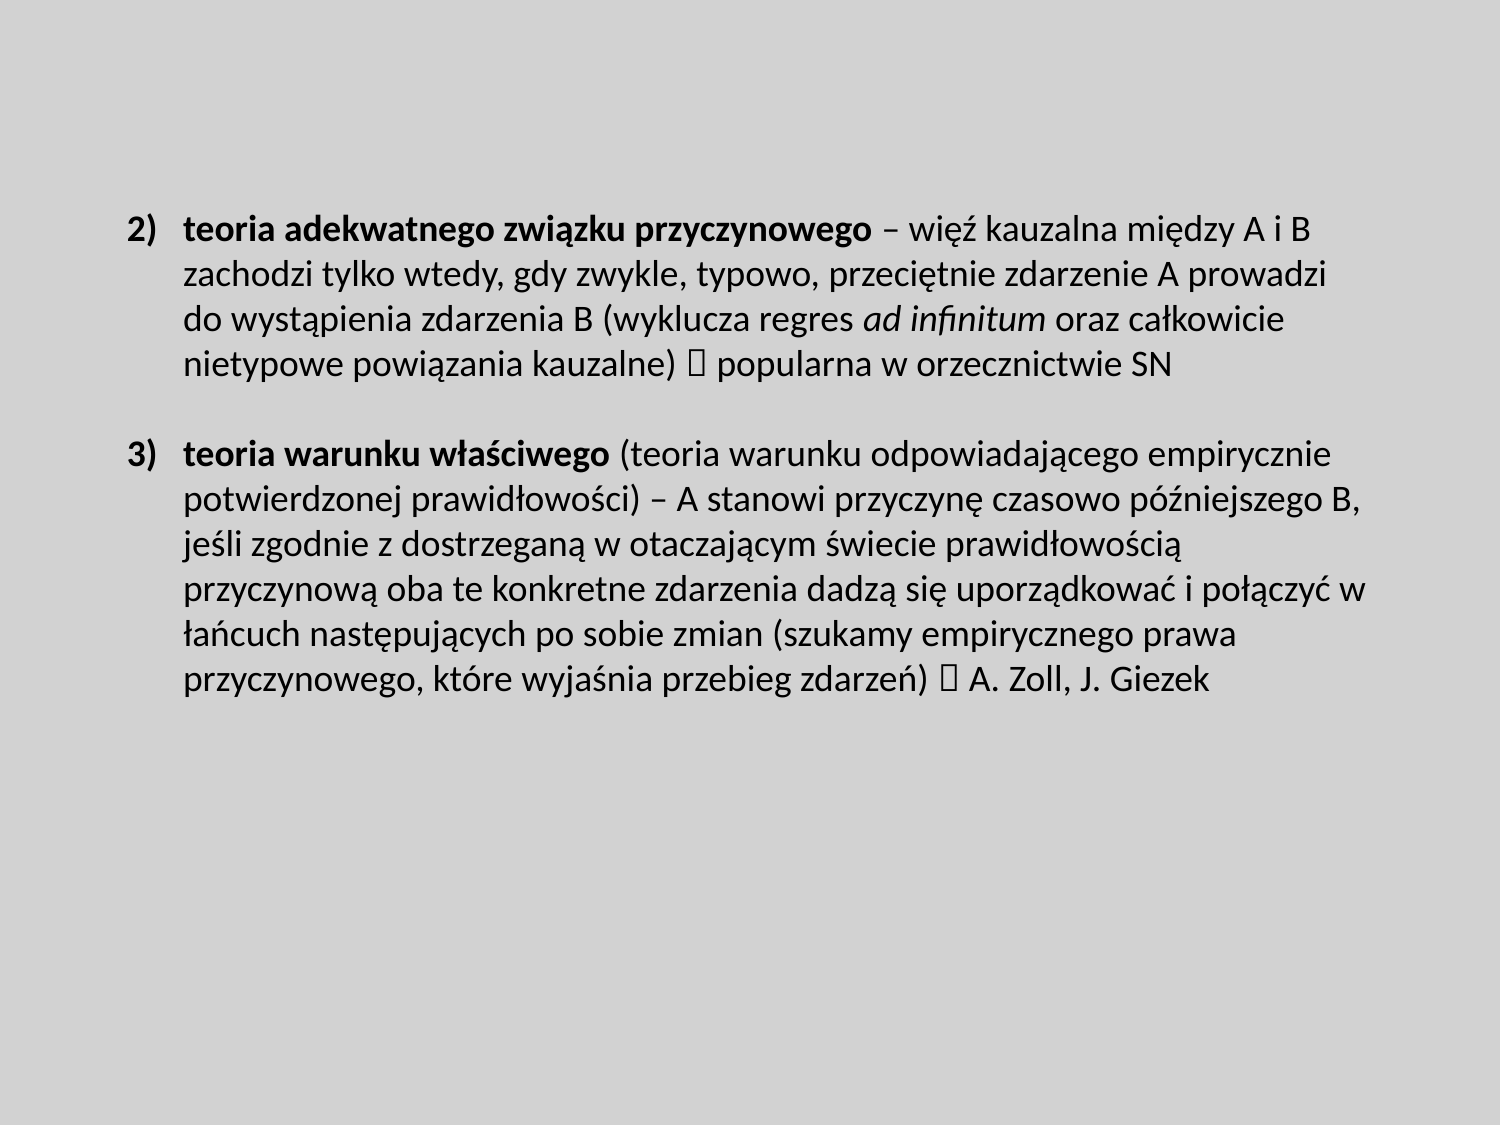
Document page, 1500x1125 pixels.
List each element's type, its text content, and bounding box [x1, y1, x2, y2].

text_box teoria adekwatnego związku przyczynowego – więź kauzalna między A i B zachodzi tylko wtedy, gdy zwykle, typowo, przeciętnie zdarzenie A prowadzi do wystąpienia zdarzenia B (wyklucza regres ad infinitum oraz całkowicie nietypowe powiązania kauzalne)  popularna w orzecznictwie SN teoria warunku właściwego (teoria warunku odpowiadającego empirycznie potwierdzonej prawidłowości) – A stanowi przyczynę czasowo późniejszego B, jeśli zgodnie z dostrzeganą w otaczającym świecie prawidłowością przyczynową oba te konkretne zdarzenia dadzą się uporządkować i połączyć w łańcuch następujących po sobie zmian (szukamy empirycznego prawa przyczynowego, które wyjaśnia przebieg zdarzeń)  A. Zoll, J. Giezek [112, 196, 1388, 751]
